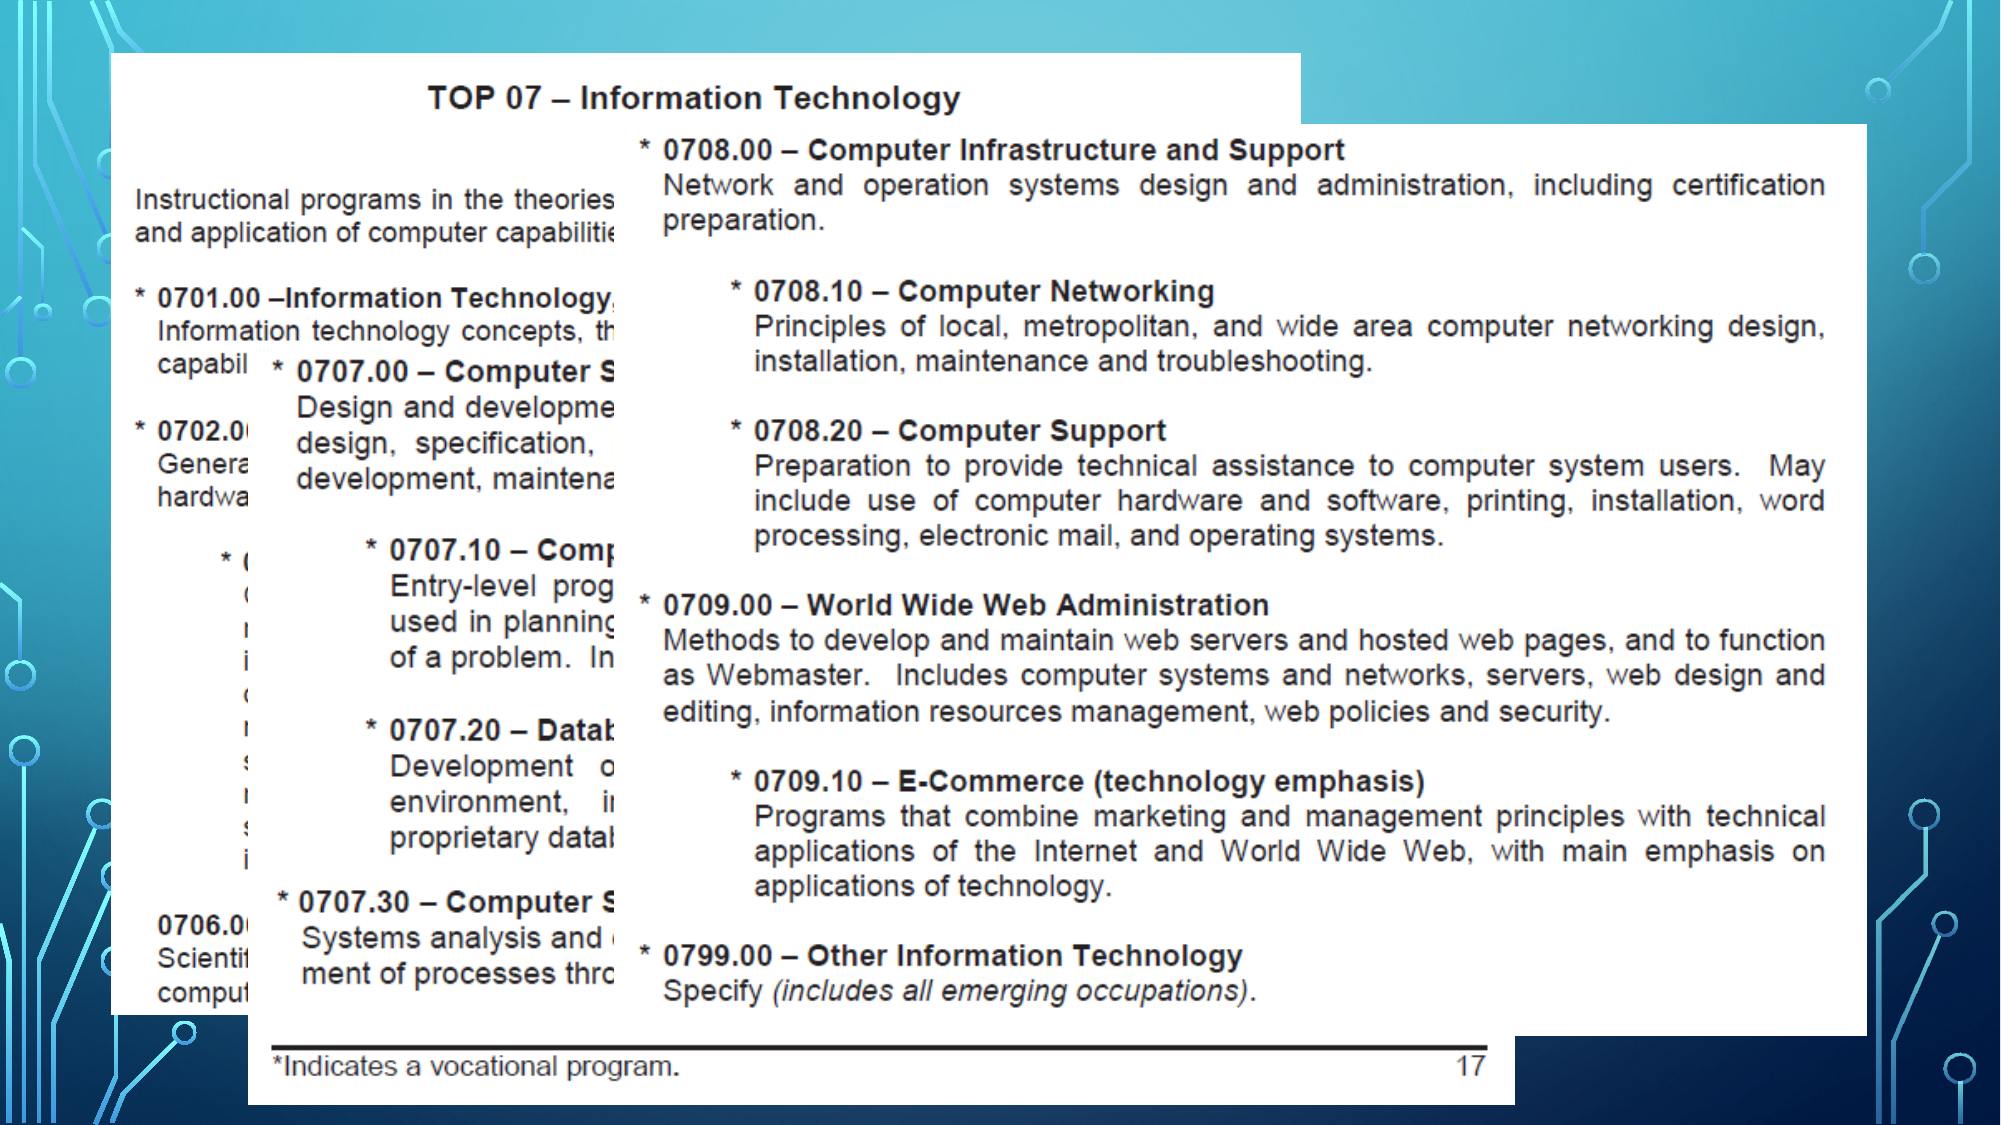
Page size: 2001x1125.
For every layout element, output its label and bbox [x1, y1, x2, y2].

list [248, 350, 1515, 1105]
picture [111, 52, 1868, 1036]
